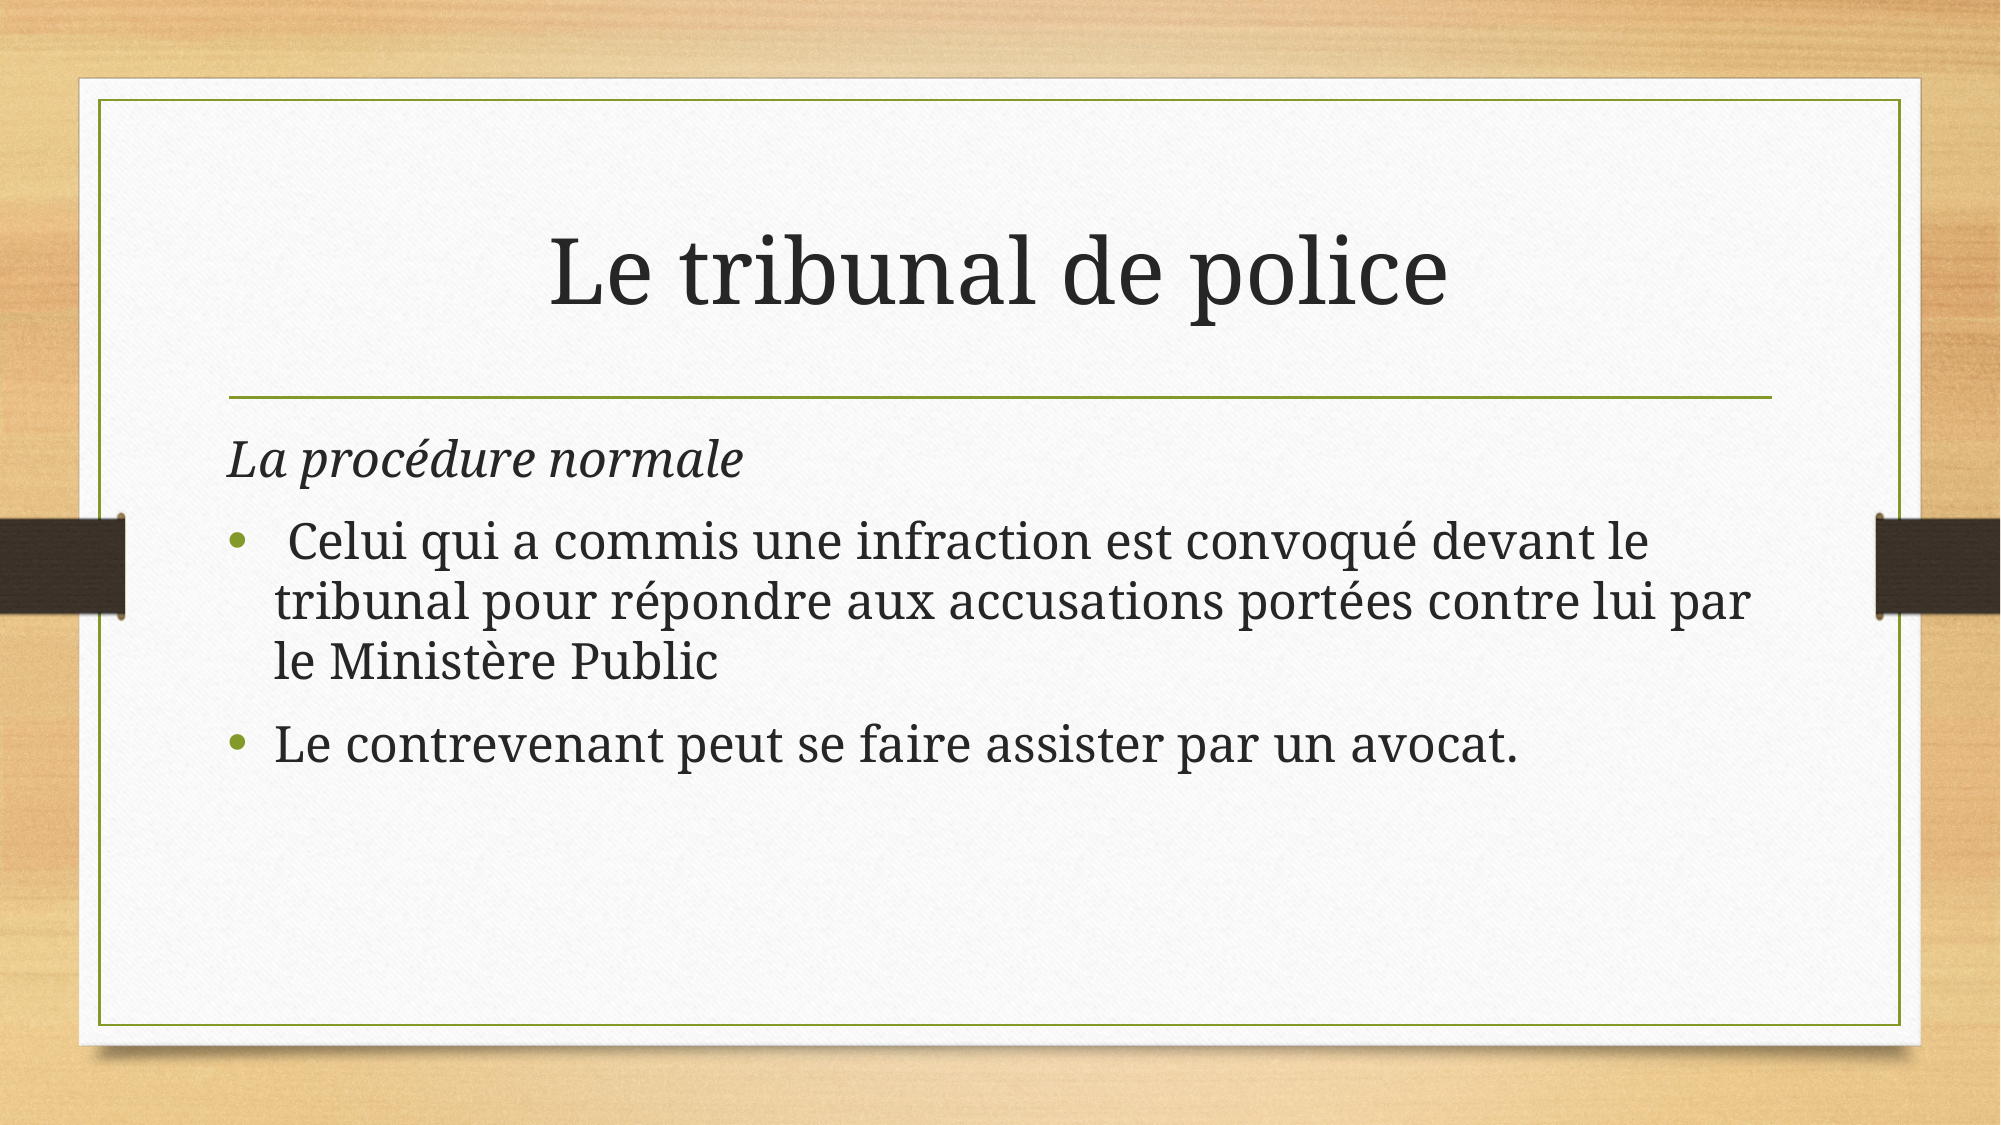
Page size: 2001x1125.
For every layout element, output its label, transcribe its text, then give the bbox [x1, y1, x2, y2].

list La procédure normale Celui qui a commis une infraction est convoqué devant le tribunal pour répondre aux accusations portées contre lui par le Ministère Public Le contrevenant peut se faire assister par un avocat. [212, 419, 1788, 964]
picture [0, 0, 2001, 1125]
title Le tribunal de police [212, 161, 1788, 375]
